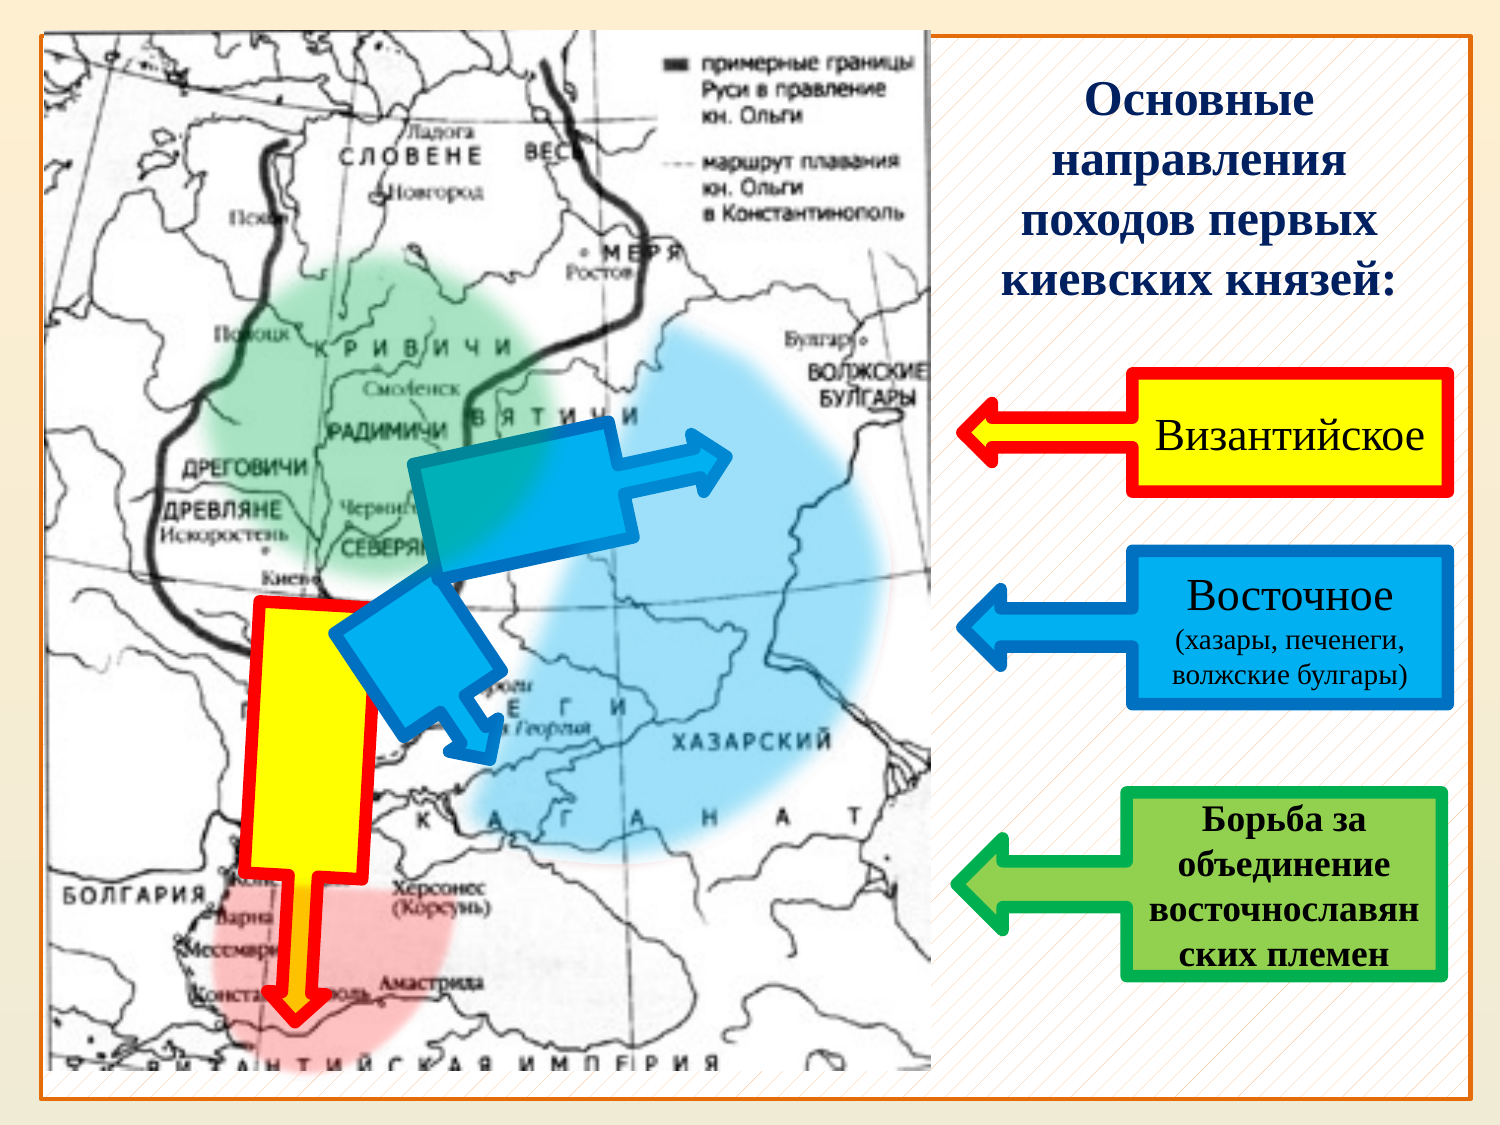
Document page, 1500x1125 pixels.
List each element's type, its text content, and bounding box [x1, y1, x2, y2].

text_box Византийское [960, 371, 1450, 494]
text_box Основные направления походов первых киевских князей: [948, 53, 1450, 318]
picture [43, 30, 931, 1071]
text_box [39, 34, 1473, 1101]
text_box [201, 870, 468, 1085]
text_box Борьба за объединение восточнославянских племен [954, 790, 1444, 979]
text_box Восточное (хазары, печенеги, волжские булгары) [960, 548, 1450, 707]
